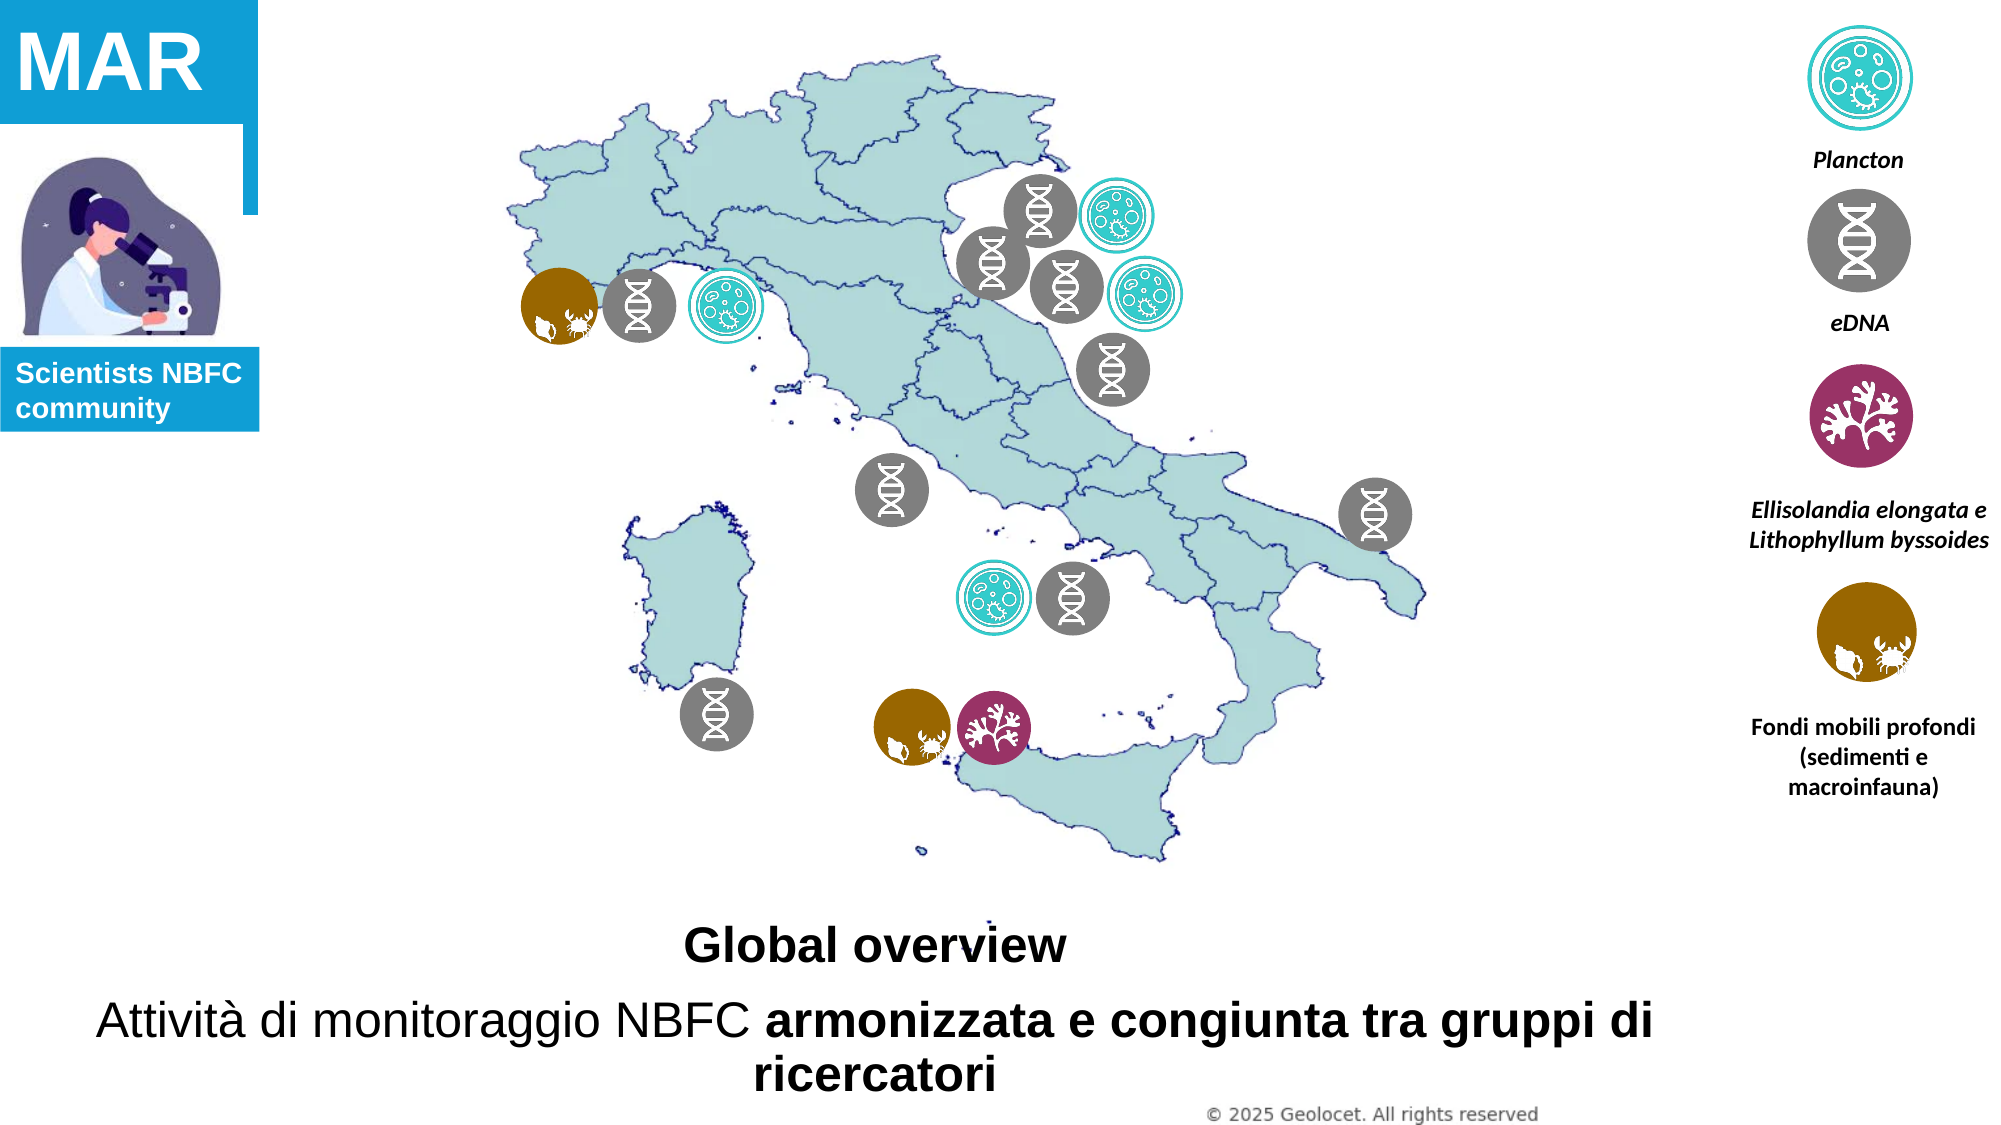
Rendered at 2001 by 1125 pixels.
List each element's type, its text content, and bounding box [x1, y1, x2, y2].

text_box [856, 454, 928, 526]
picture [164, 363, 171, 369]
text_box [1810, 365, 1912, 467]
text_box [1004, 175, 1077, 247]
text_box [957, 227, 1029, 299]
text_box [949, 553, 1039, 643]
picture [185, 363, 200, 369]
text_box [873, 689, 950, 774]
text_box Plancton [1798, 135, 2000, 181]
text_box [1816, 583, 1916, 693]
picture [18, 363, 32, 369]
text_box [681, 678, 753, 751]
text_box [1797, 15, 1923, 141]
subtitle Global overview Attività di monitoraggio NBFC armonizzata e congiunta tra gruppi di ricercatori [1543, 912, 1759, 1125]
subtitle Global overview Attività di monitoraggio NBFC armonizzata e congiunta tra gruppi di ricercatori [0, 912, 456, 1125]
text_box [1077, 334, 1149, 406]
text_box Ellisolandia elongata e Lithophyllum byssoides [1724, 486, 2000, 562]
picture [461, 0, 1539, 1125]
text_box Fondi mobili profondi (sedimenti e macroinfauna) [1719, 702, 2000, 808]
text_box MARE [0, 0, 258, 215]
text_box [1031, 251, 1103, 323]
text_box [520, 268, 597, 353]
picture [0, 125, 244, 346]
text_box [1808, 190, 1910, 291]
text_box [958, 692, 1030, 764]
picture [224, 363, 240, 369]
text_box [1037, 562, 1109, 635]
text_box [603, 270, 675, 342]
picture [206, 363, 220, 369]
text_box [1339, 478, 1411, 551]
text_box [681, 261, 771, 351]
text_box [1104, 249, 1190, 339]
picture [128, 364, 136, 369]
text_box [1071, 170, 1161, 261]
text_box Scientists NBFC community [0, 346, 260, 432]
text_box eDNA [1815, 299, 2000, 345]
